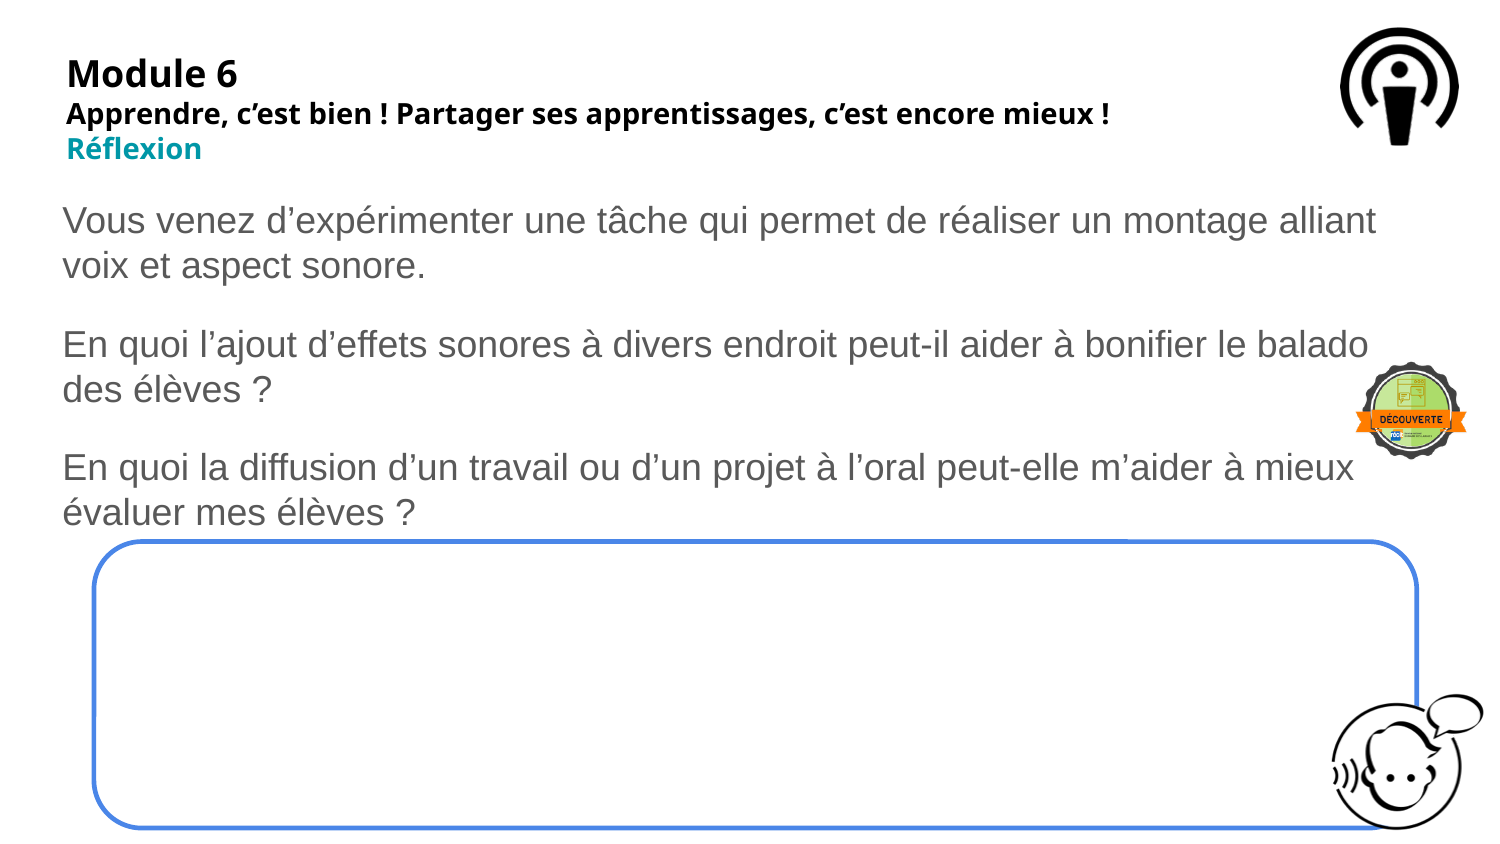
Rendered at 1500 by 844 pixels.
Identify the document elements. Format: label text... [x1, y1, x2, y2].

picture [1339, 27, 1459, 146]
picture [1333, 335, 1489, 492]
title Module 6 Apprendre, c’est bien ! Partager ses apprentissages, c’est encore mieux ! Réflexion [51, 35, 1449, 188]
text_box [93, 541, 1417, 829]
picture [1331, 692, 1485, 832]
list Vous venez d’expérimenter une tâche qui permet de réaliser un montage alliant voix et aspect sonore. En quoi l’ajout d’effets sonores à divers endroit peut-il aider à bonifier le balado des élèves ? En quoi la diffusion d’un travail ou d’un projet à l’oral peut-elle m’aider à mieux évaluer mes élèves ? [47, 181, 1446, 492]
